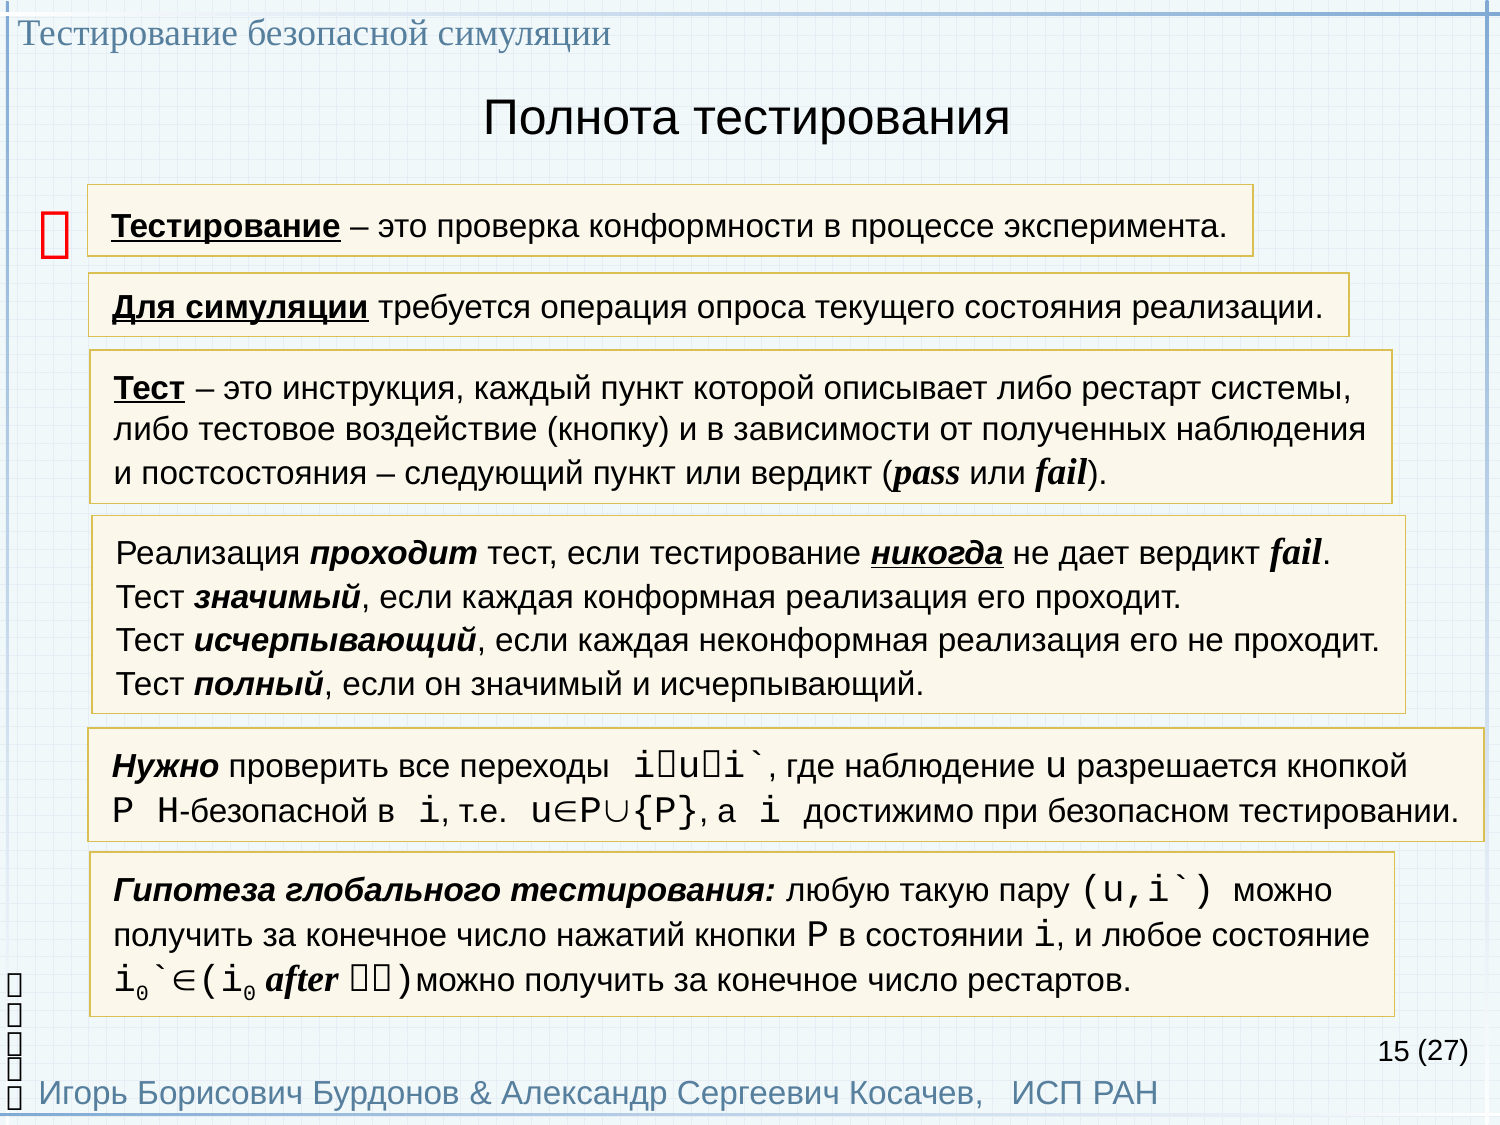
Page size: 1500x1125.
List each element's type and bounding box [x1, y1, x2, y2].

text_box [0, 0, 1500, 1125]
